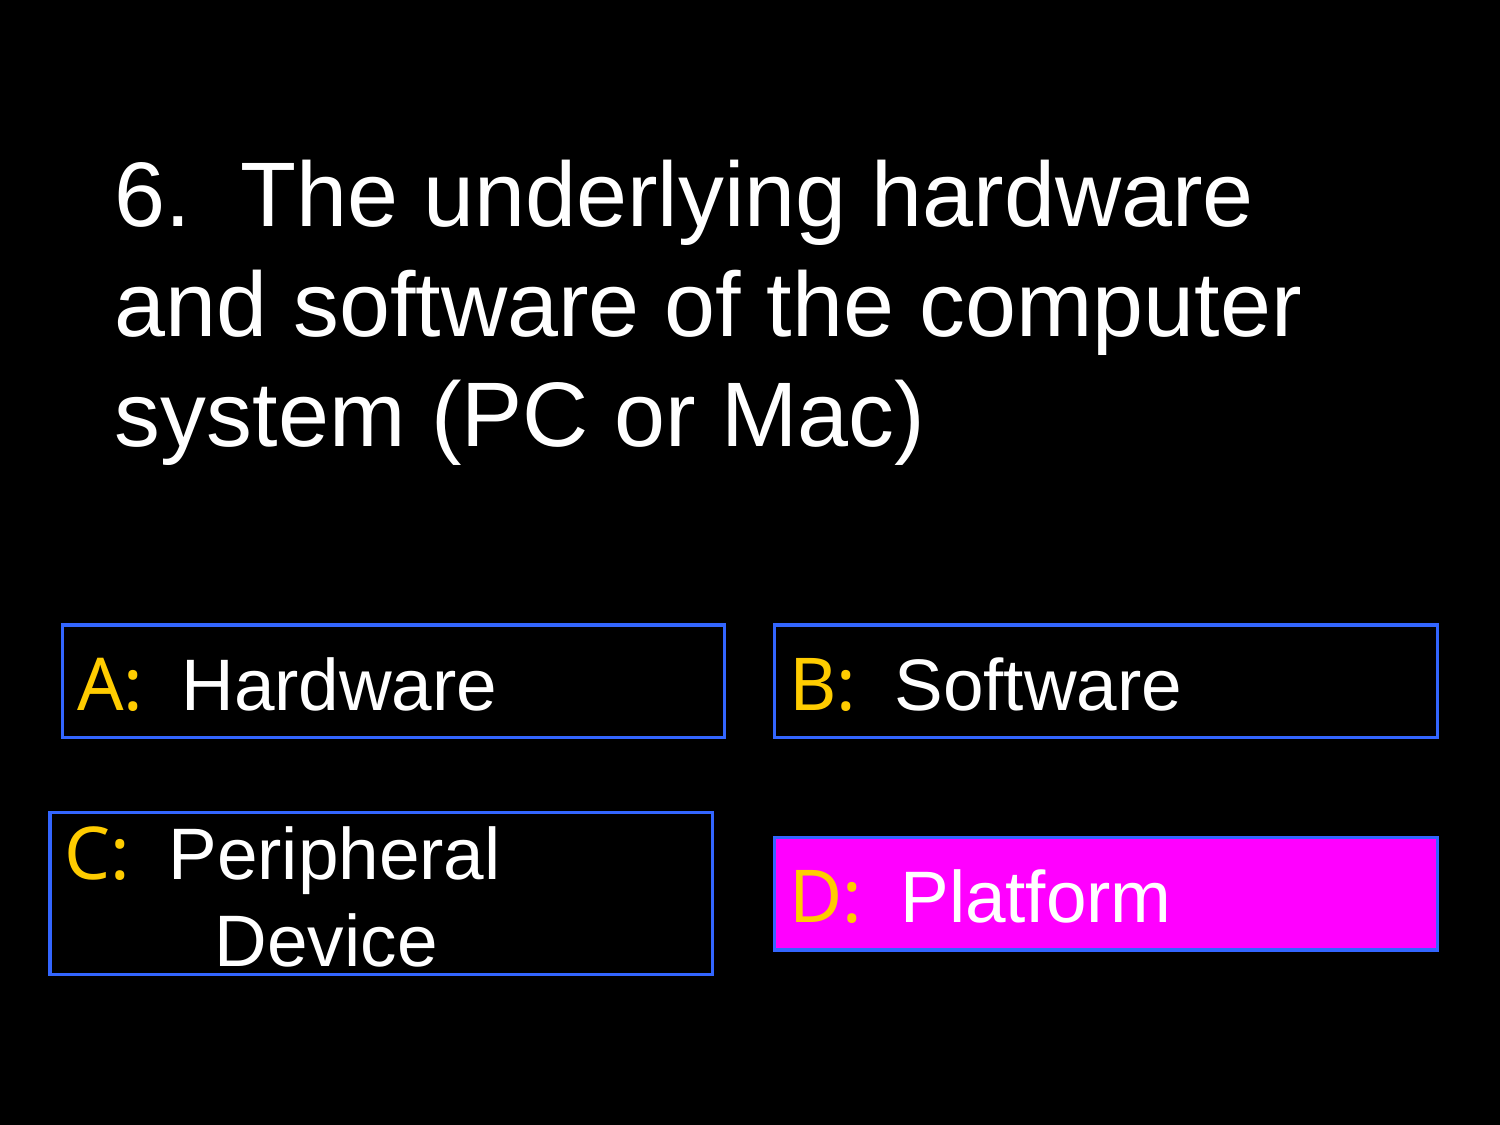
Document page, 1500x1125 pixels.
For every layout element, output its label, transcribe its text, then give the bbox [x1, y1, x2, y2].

text_box D: Platform [774, 837, 1438, 950]
title 6. The underlying hardware and software of the computer system (PC or Mac) [99, 99, 1376, 501]
text_box C: Peripheral Device [49, 812, 713, 975]
text_box A: Hardware [62, 624, 725, 738]
text_box B: Software [774, 624, 1438, 738]
